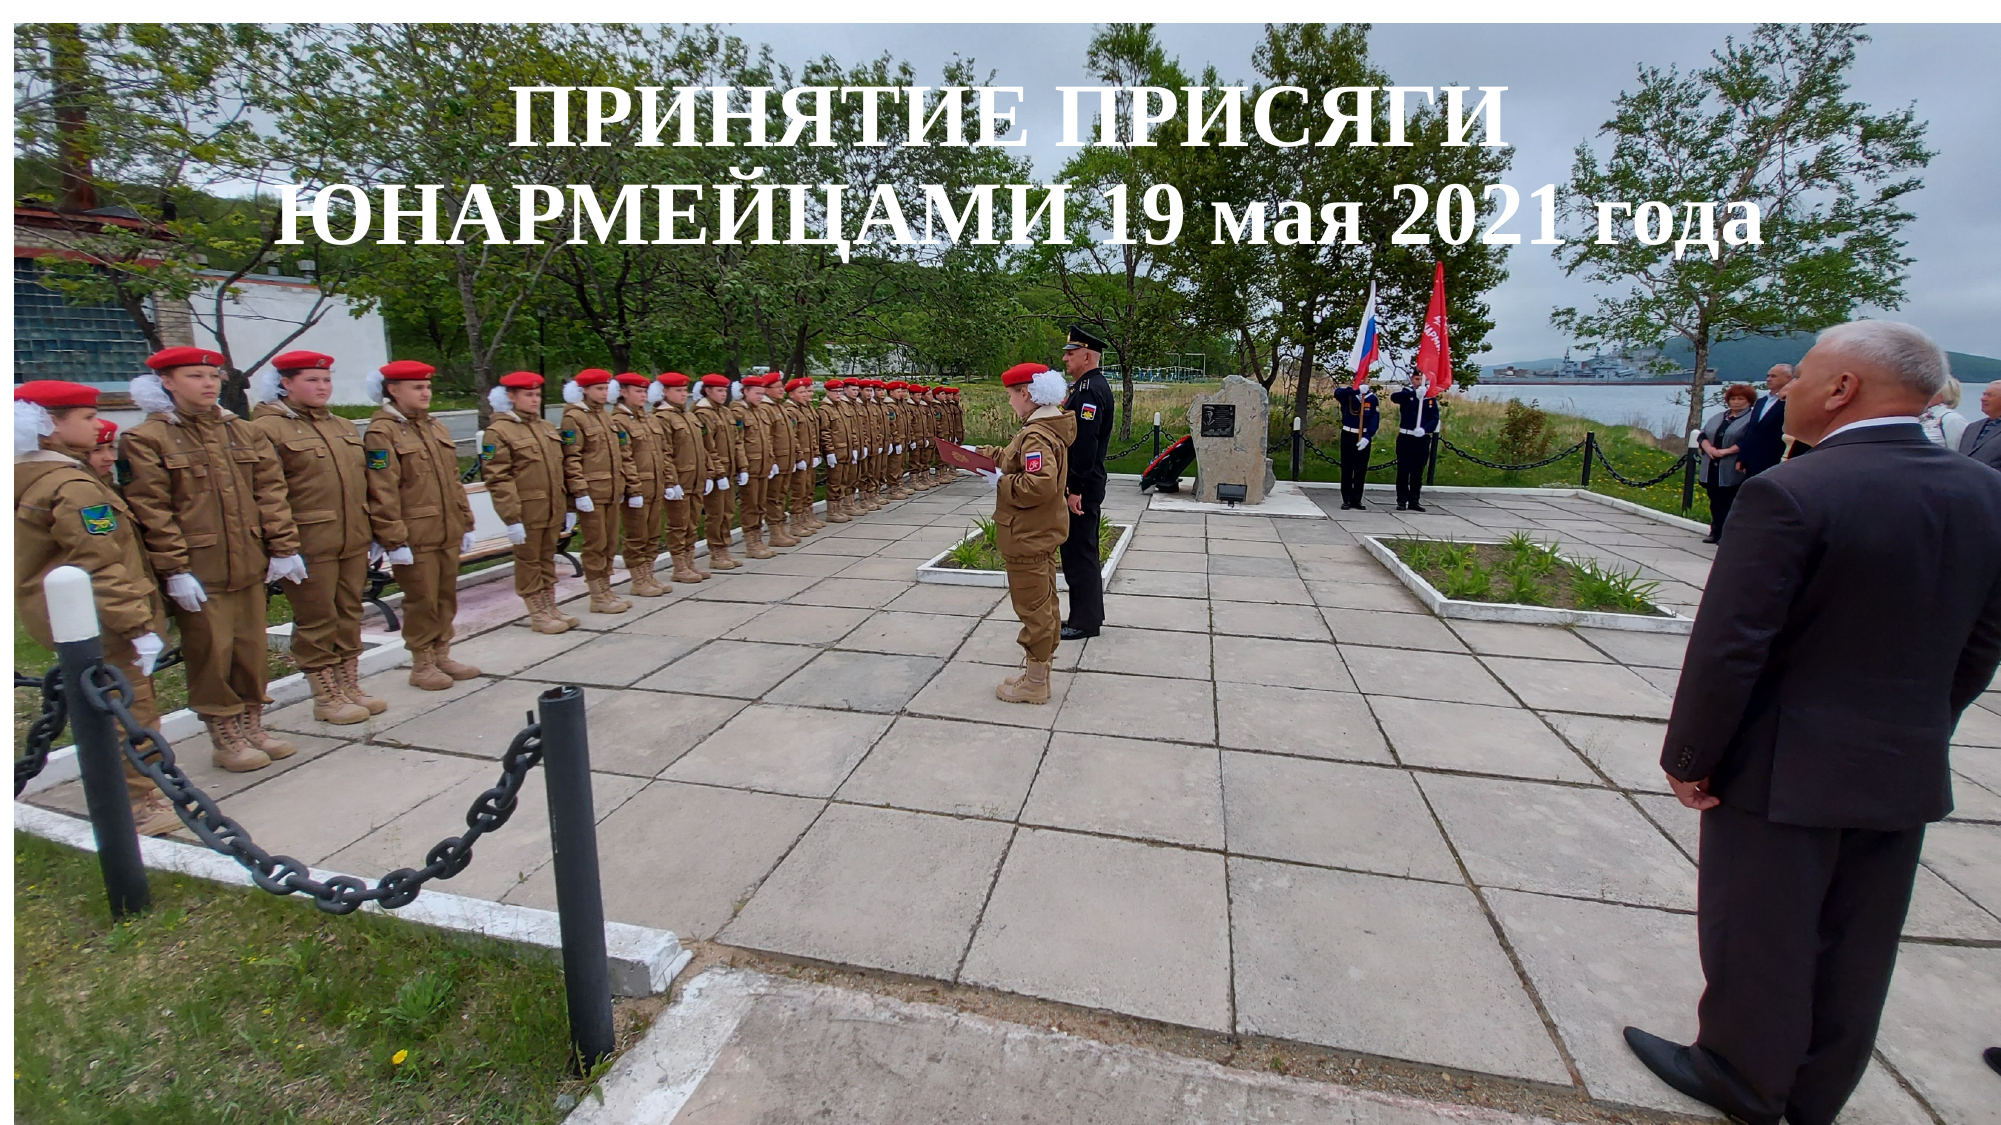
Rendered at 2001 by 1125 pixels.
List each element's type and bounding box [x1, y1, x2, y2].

list [14, 23, 2000, 1125]
